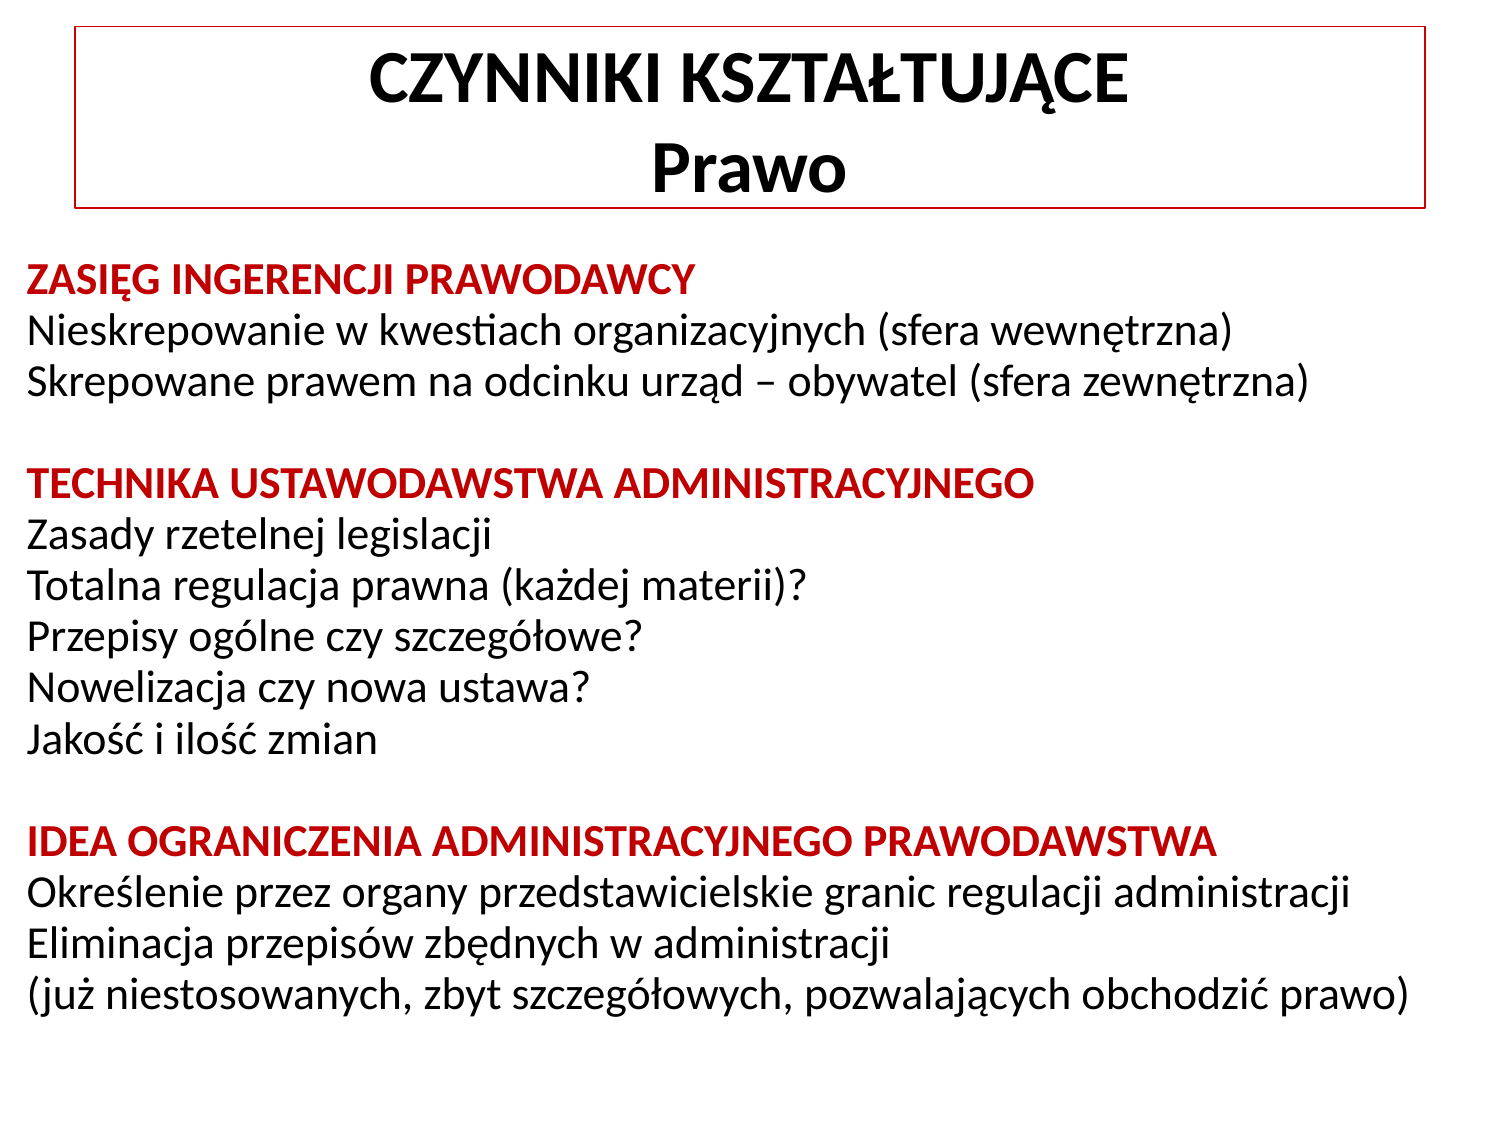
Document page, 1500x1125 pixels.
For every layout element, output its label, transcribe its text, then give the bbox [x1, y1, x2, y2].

text_box ZASIĘG INGERENCJI PRAWODAWCY Nieskrepowanie w kwestiach organizacyjnych (sfera wewnętrzna) Skrepowane prawem na odcinku urząd – obywatel (sfera zewnętrzna) TECHNIKA USTAWODAWSTWA ADMINISTRACYJNEGO Zasady rzetelnej legislacji Totalna regulacja prawna (każdej materii)? Przepisy ogólne czy szczegółowe? Nowelizacja czy nowa ustawa? Jakość i ilość zmian IDEA OGRANICZENIA ADMINISTRACYJNEGO PRAWODAWSTWA Określenie przez organy przedstawicielskie granic regulacji administracji Eliminacja przepisów zbędnych w administracji (już niestosowanych, zbyt szczegółowych, pozwalających obchodzić prawo) [11, 243, 1459, 1083]
text_box CZYNNIKI KSZTAŁTUJĄCE Prawo [74, 26, 1425, 209]
